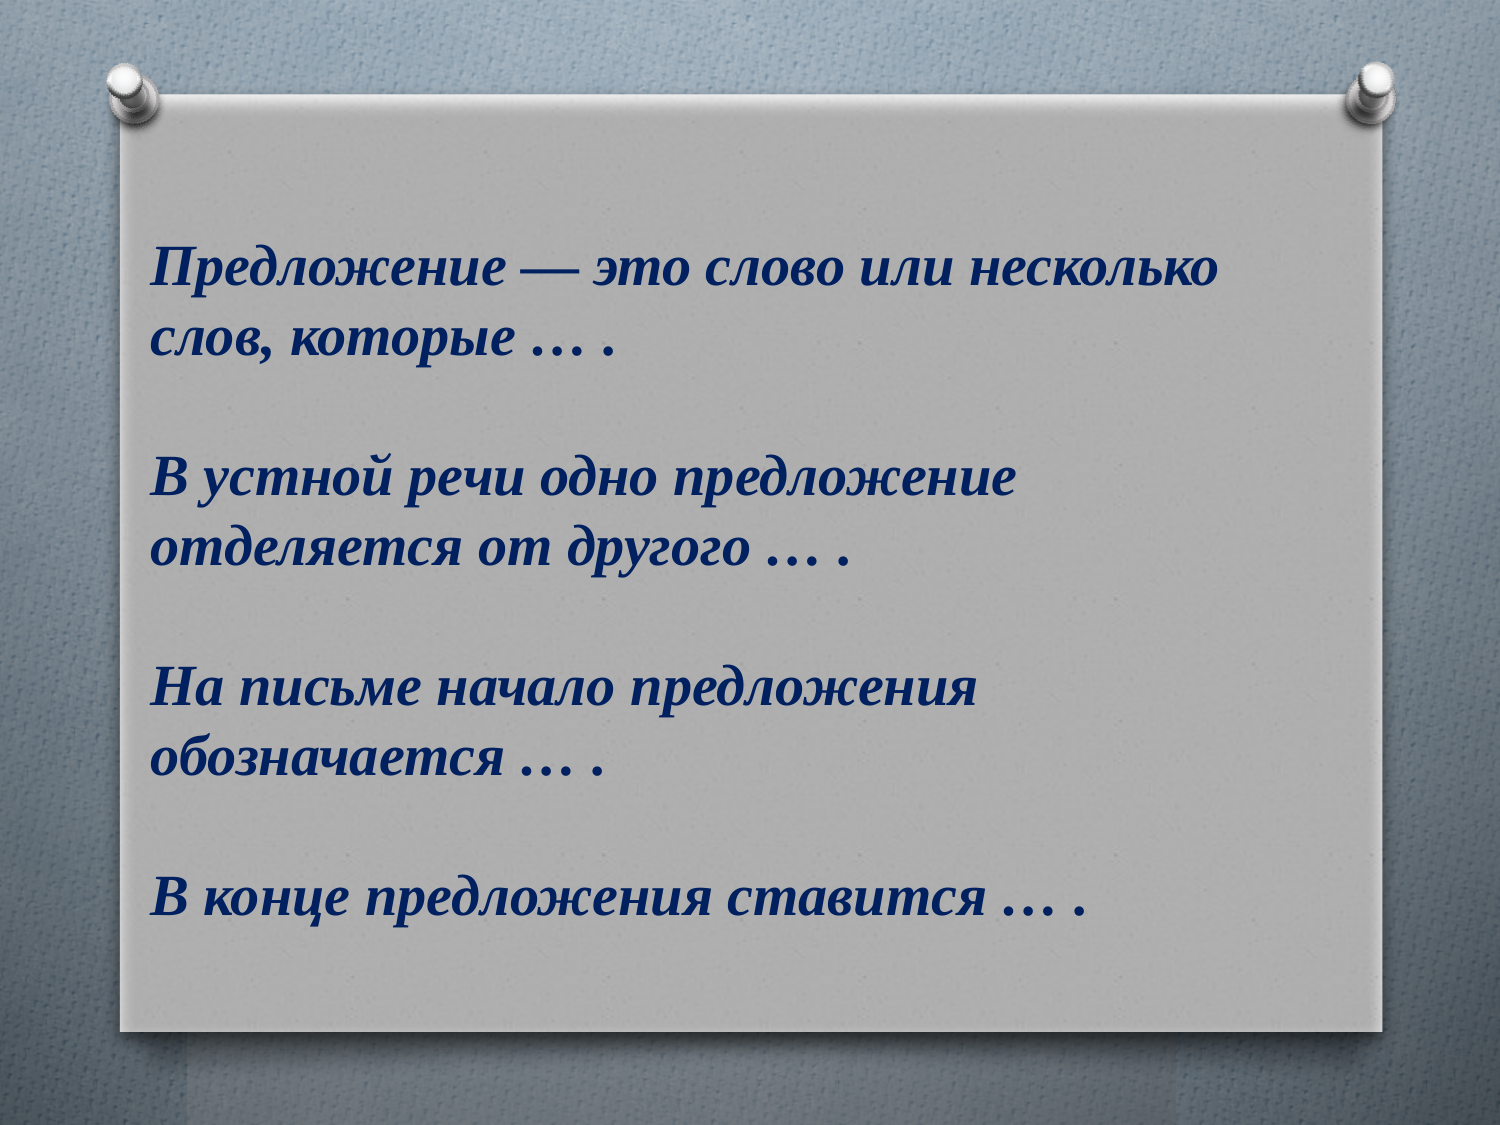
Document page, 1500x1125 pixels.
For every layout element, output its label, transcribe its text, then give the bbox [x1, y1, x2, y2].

text_box Предложение — это слово или несколько слов, которые … . В устной речи одно предложение отделяется от другого … . На письме начало предложения обозначается … . В конце предложения ставится … . [135, 219, 1341, 935]
picture [75, 29, 198, 153]
picture [1317, 35, 1439, 156]
